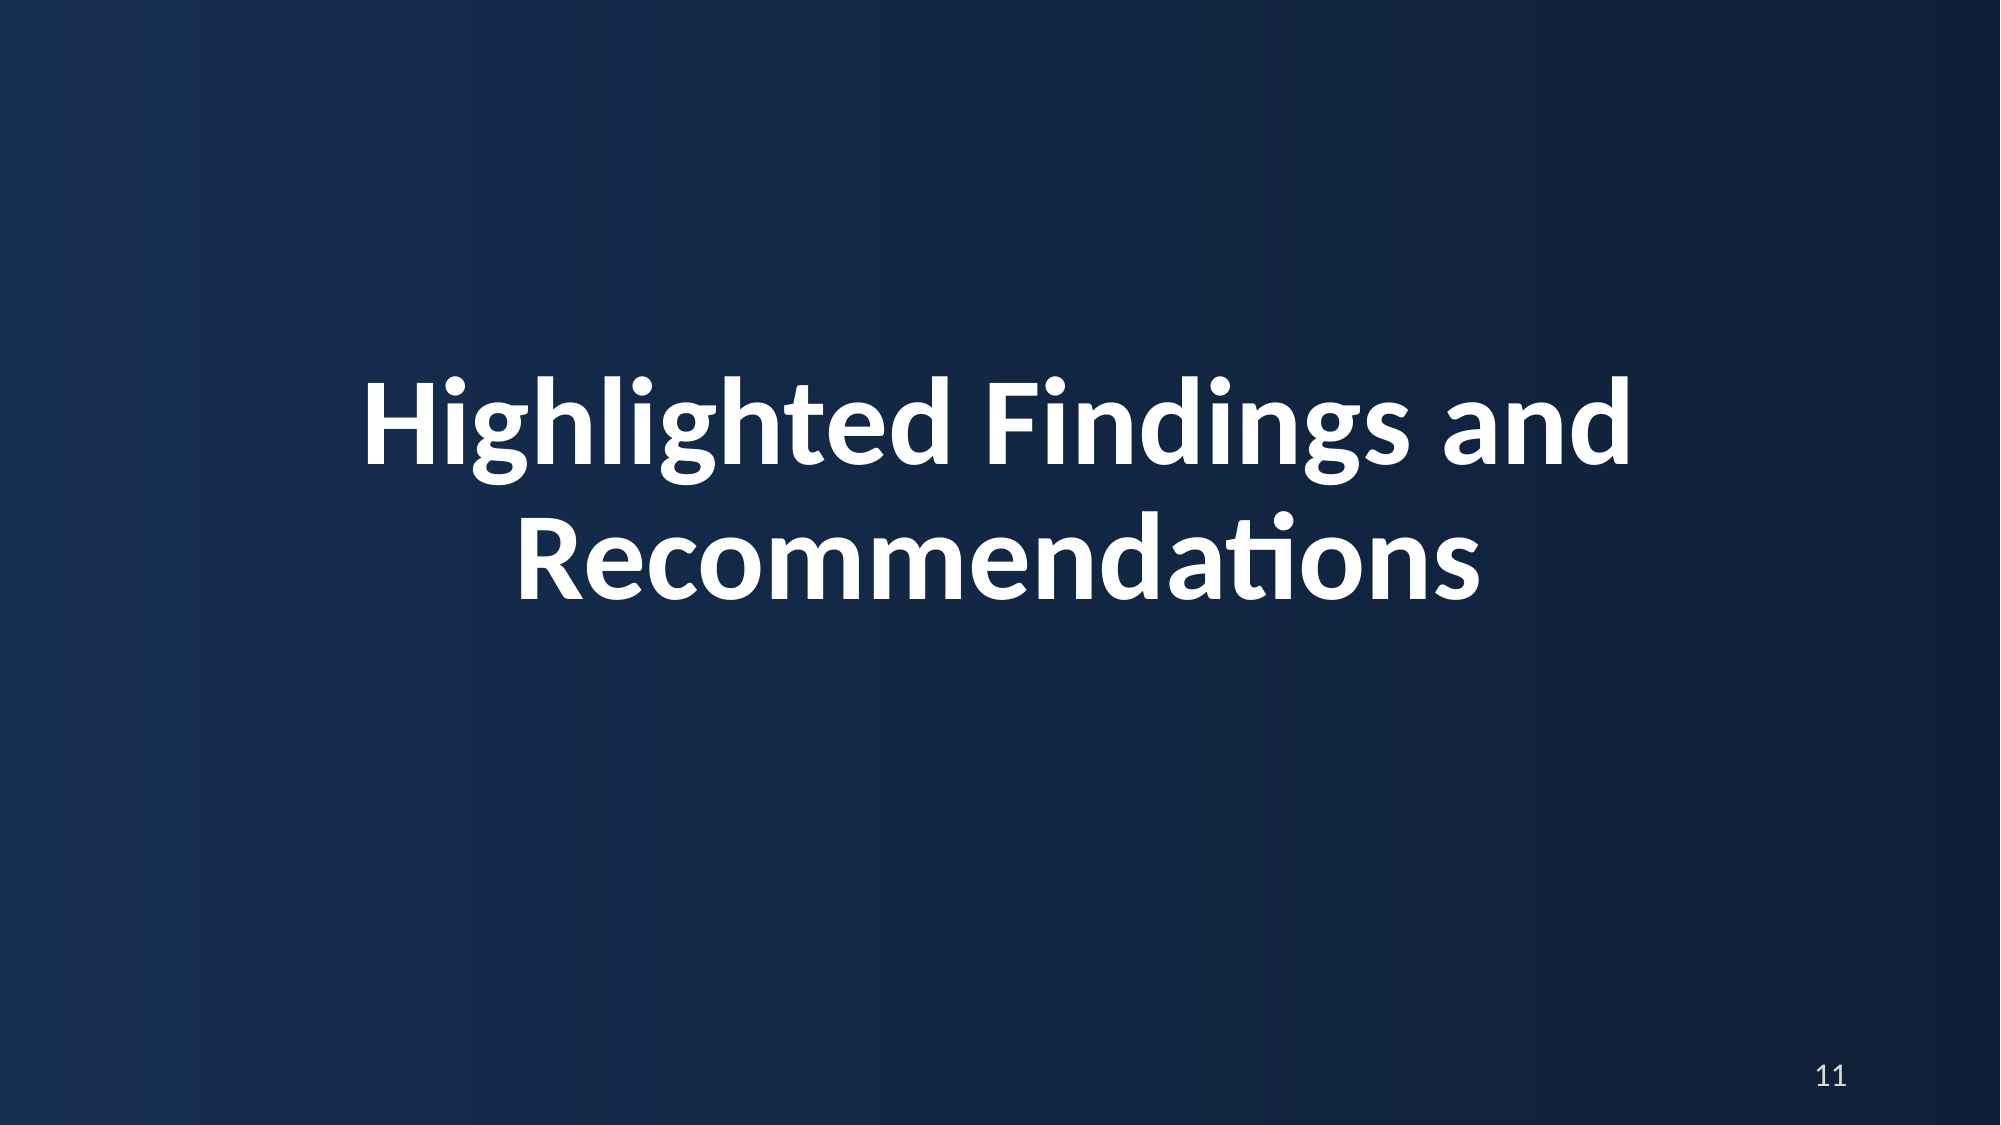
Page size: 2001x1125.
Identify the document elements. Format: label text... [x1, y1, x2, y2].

title Highlighted Findings and Recommendations [136, 166, 1862, 635]
slide_number 11 [1412, 1042, 1863, 1103]
